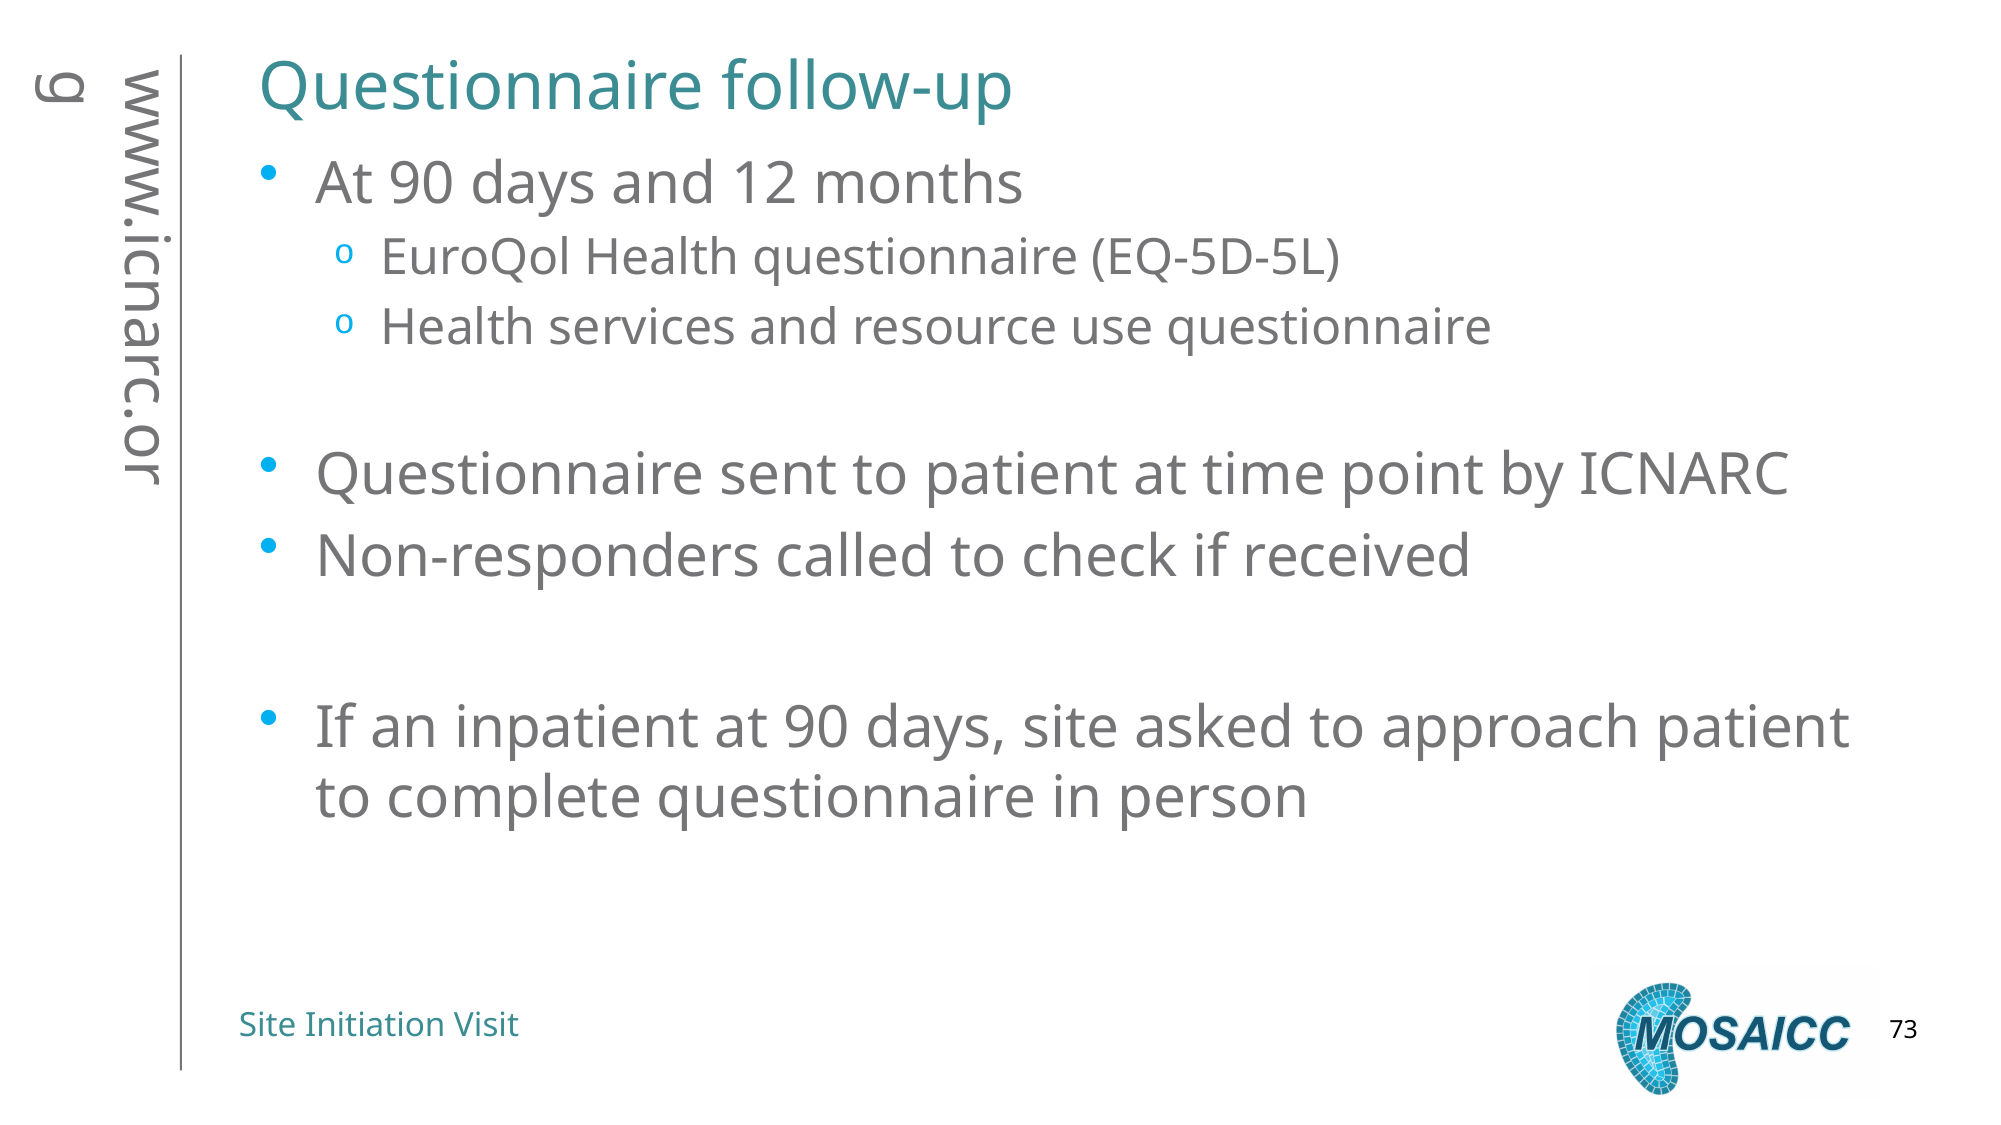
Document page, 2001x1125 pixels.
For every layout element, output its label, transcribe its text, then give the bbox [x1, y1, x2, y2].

slide_number 73 [1878, 1006, 1926, 1054]
title Questionnaire follow-up [244, 31, 1930, 135]
list At 90 days and 12 months EuroQol Health questionnaire (EQ-5D-5L) Health services and resource use questionnaire Questionnaire sent to patient at time point by ICNARC Non-responders called to check if received If an inpatient at 90 days, site asked to approach patient to complete questionnaire in person [244, 137, 1930, 955]
